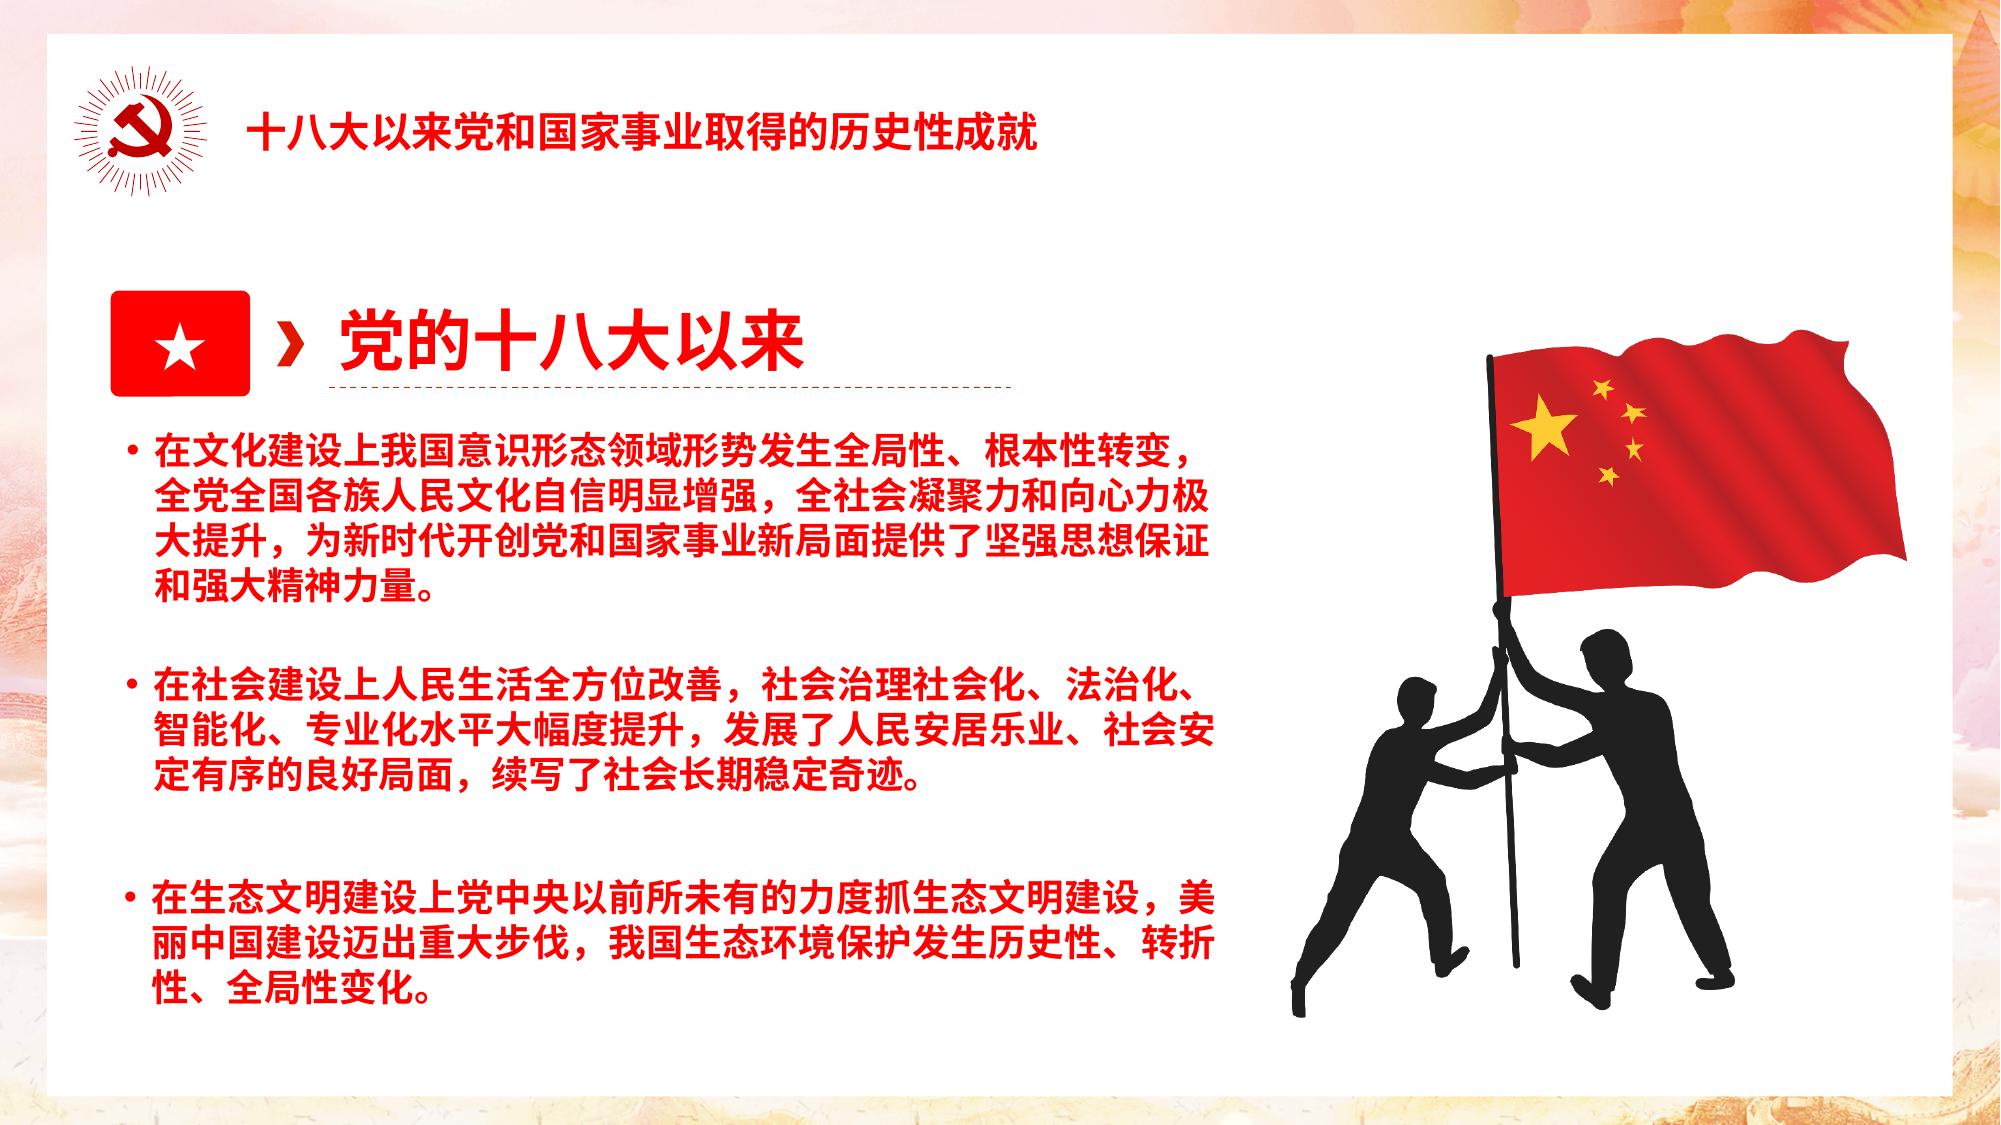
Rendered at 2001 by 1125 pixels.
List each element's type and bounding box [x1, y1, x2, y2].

text_box [111, 282, 1067, 396]
picture [1130, 253, 2000, 1125]
text_box [74, 66, 207, 197]
text_box [0, 0, 2000, 1125]
